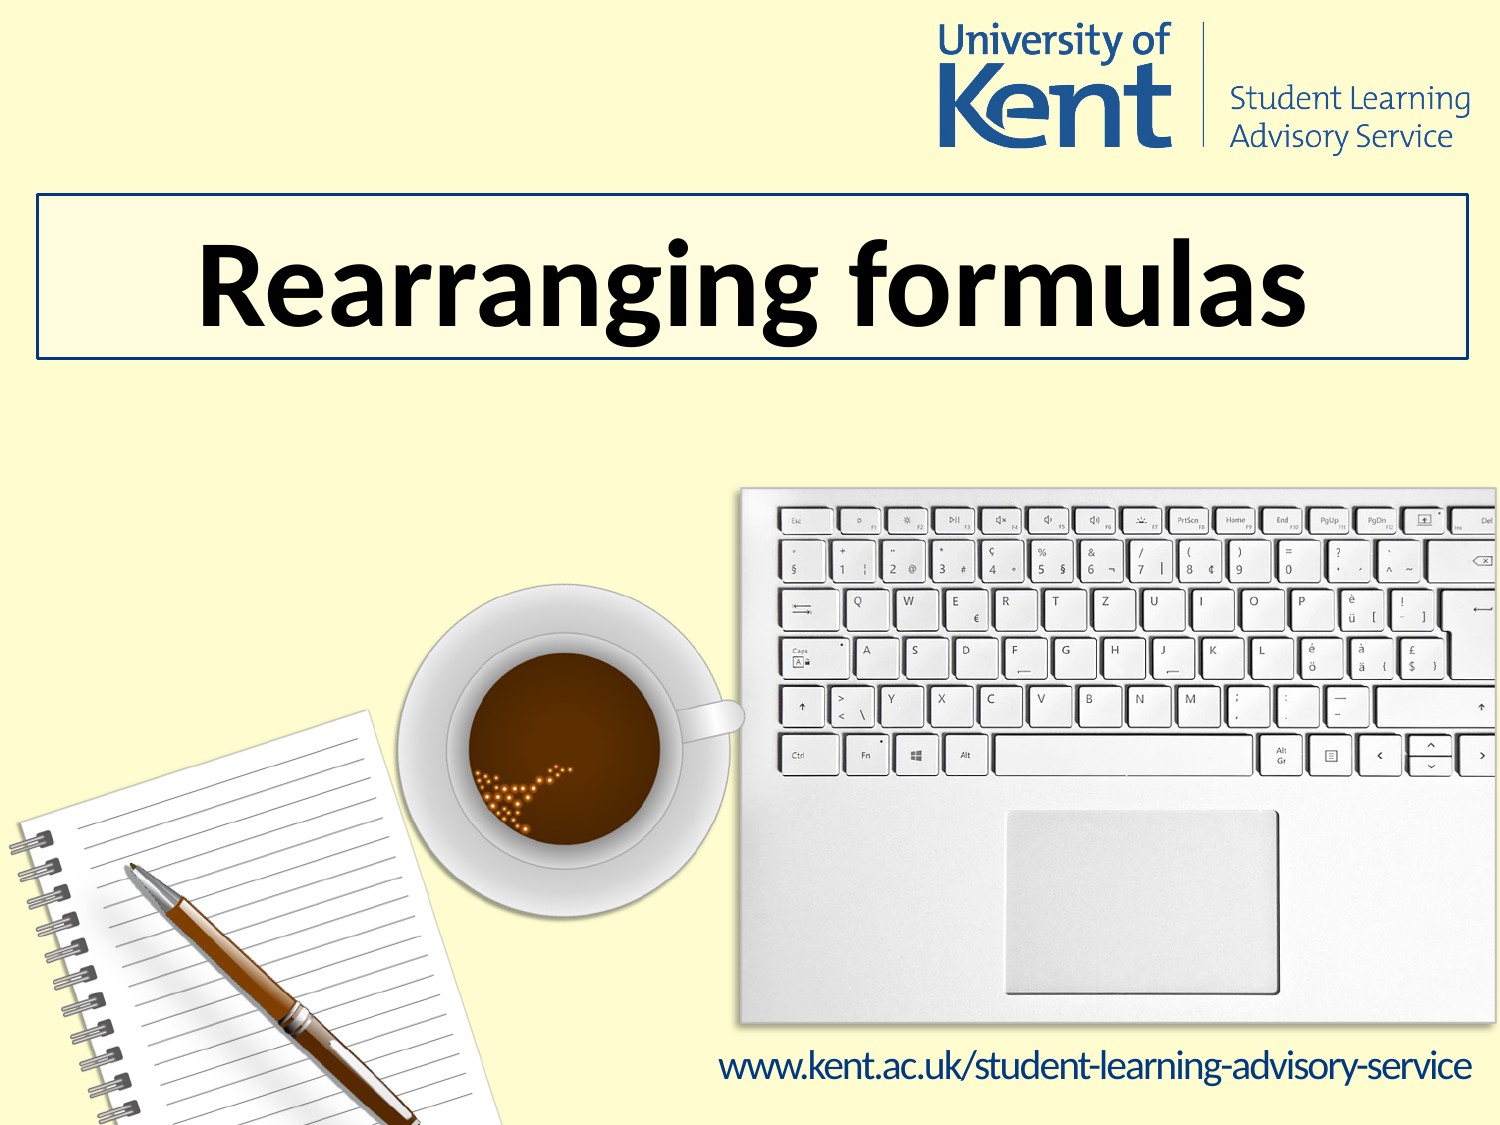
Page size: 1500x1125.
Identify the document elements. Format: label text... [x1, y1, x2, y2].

picture [0, 483, 1500, 1125]
text_box Rearranging formulas [37, 194, 1468, 359]
picture [912, 0, 1500, 178]
